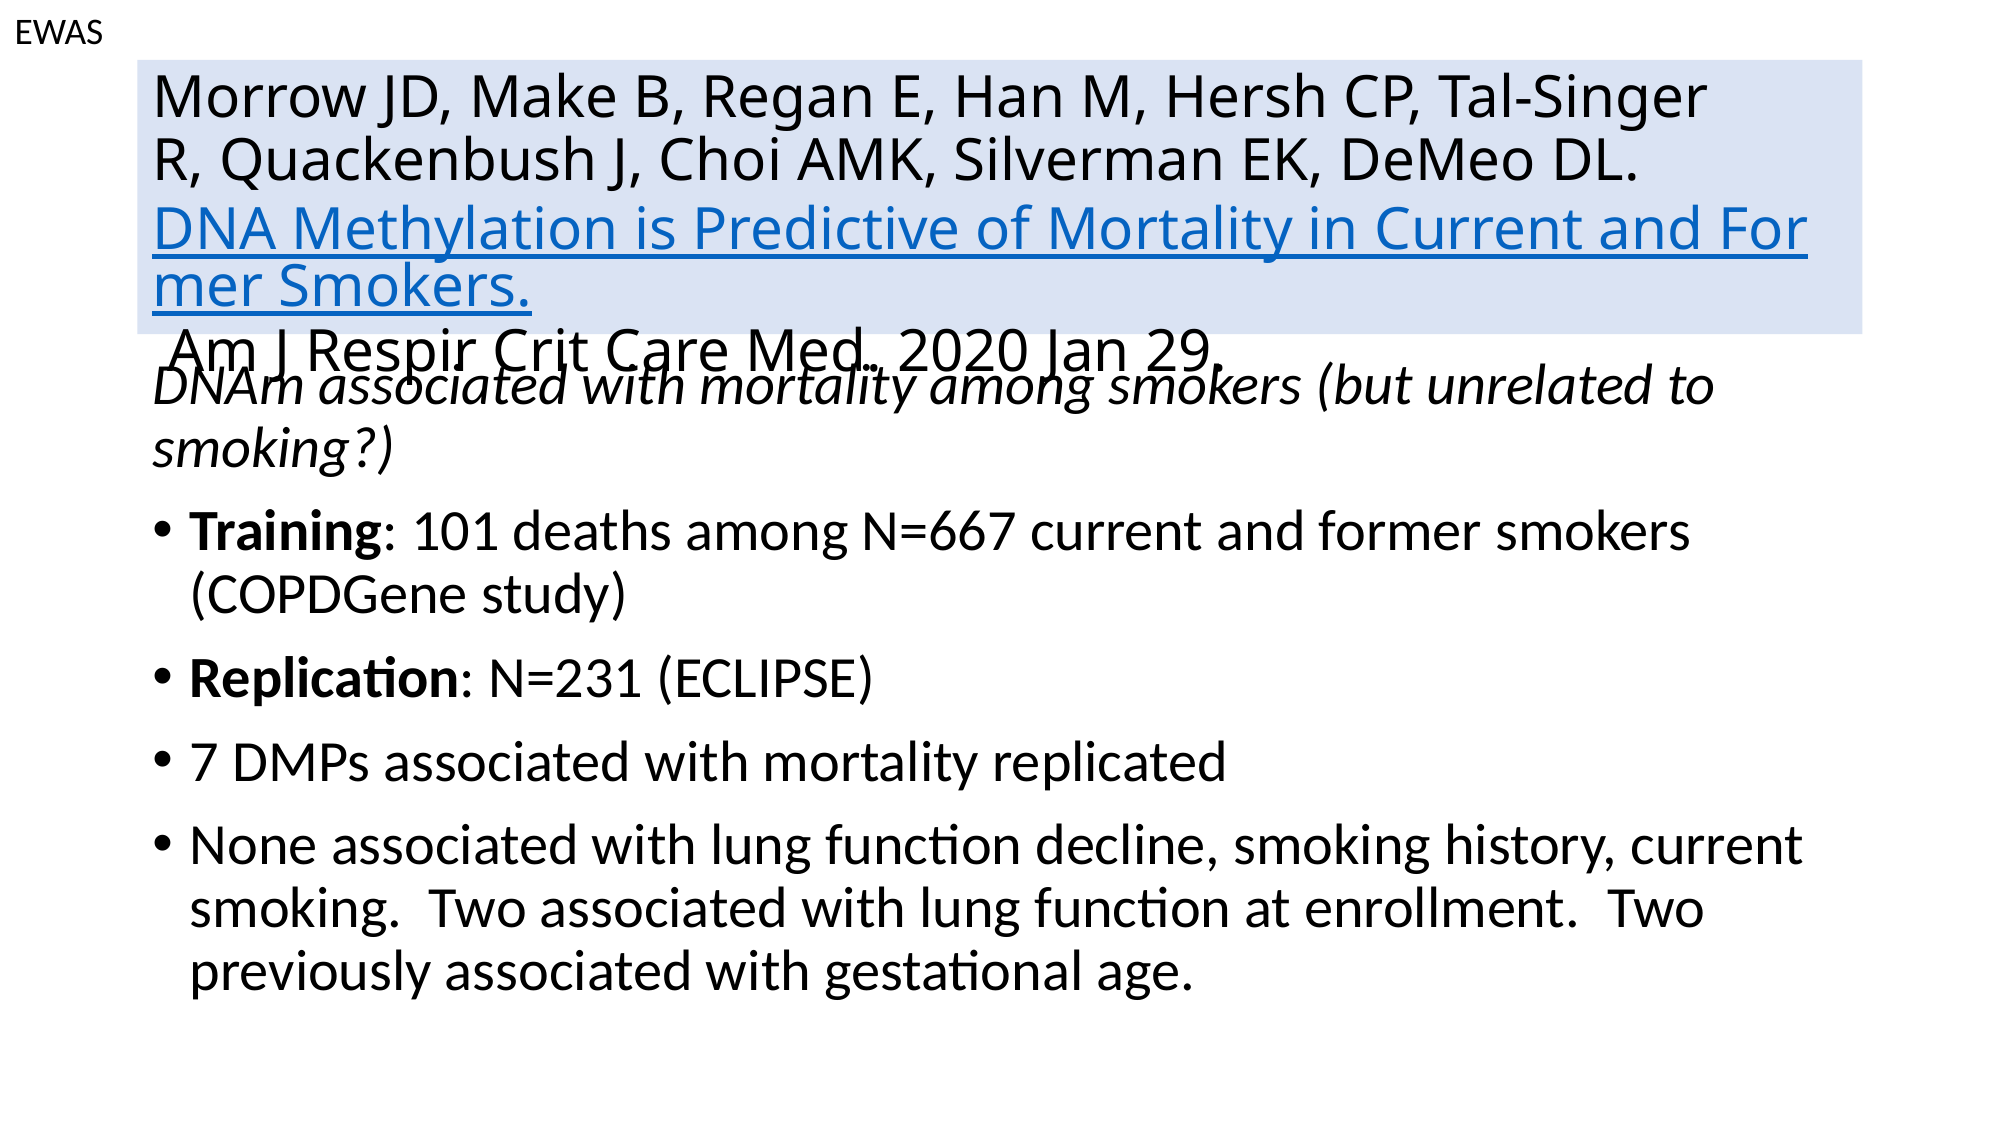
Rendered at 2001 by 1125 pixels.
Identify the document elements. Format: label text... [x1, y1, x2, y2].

list DNAm associated with mortality among smokers (but unrelated to smoking?) Training: 101 deaths among N=667 current and former smokers (COPDGene study) Replication: N=231 (ECLIPSE) 7 DMPs associated with mortality replicated None associated with lung function decline, smoking history, current smoking. Two associated with lung function at enrollment. Two previously associated with gestational age. [137, 346, 1863, 1014]
title Morrow JD, Make B, Regan E, Han M, Hersh CP, Tal-Singer R, Quackenbush J, Choi AMK, Silverman EK, DeMeo DL. DNA Methylation is Predictive of Mortality in Current and Former Smokers. Am J Respir Crit Care Med. 2020 Jan 29. [137, 59, 1863, 335]
text_box EWAS [0, 0, 450, 60]
